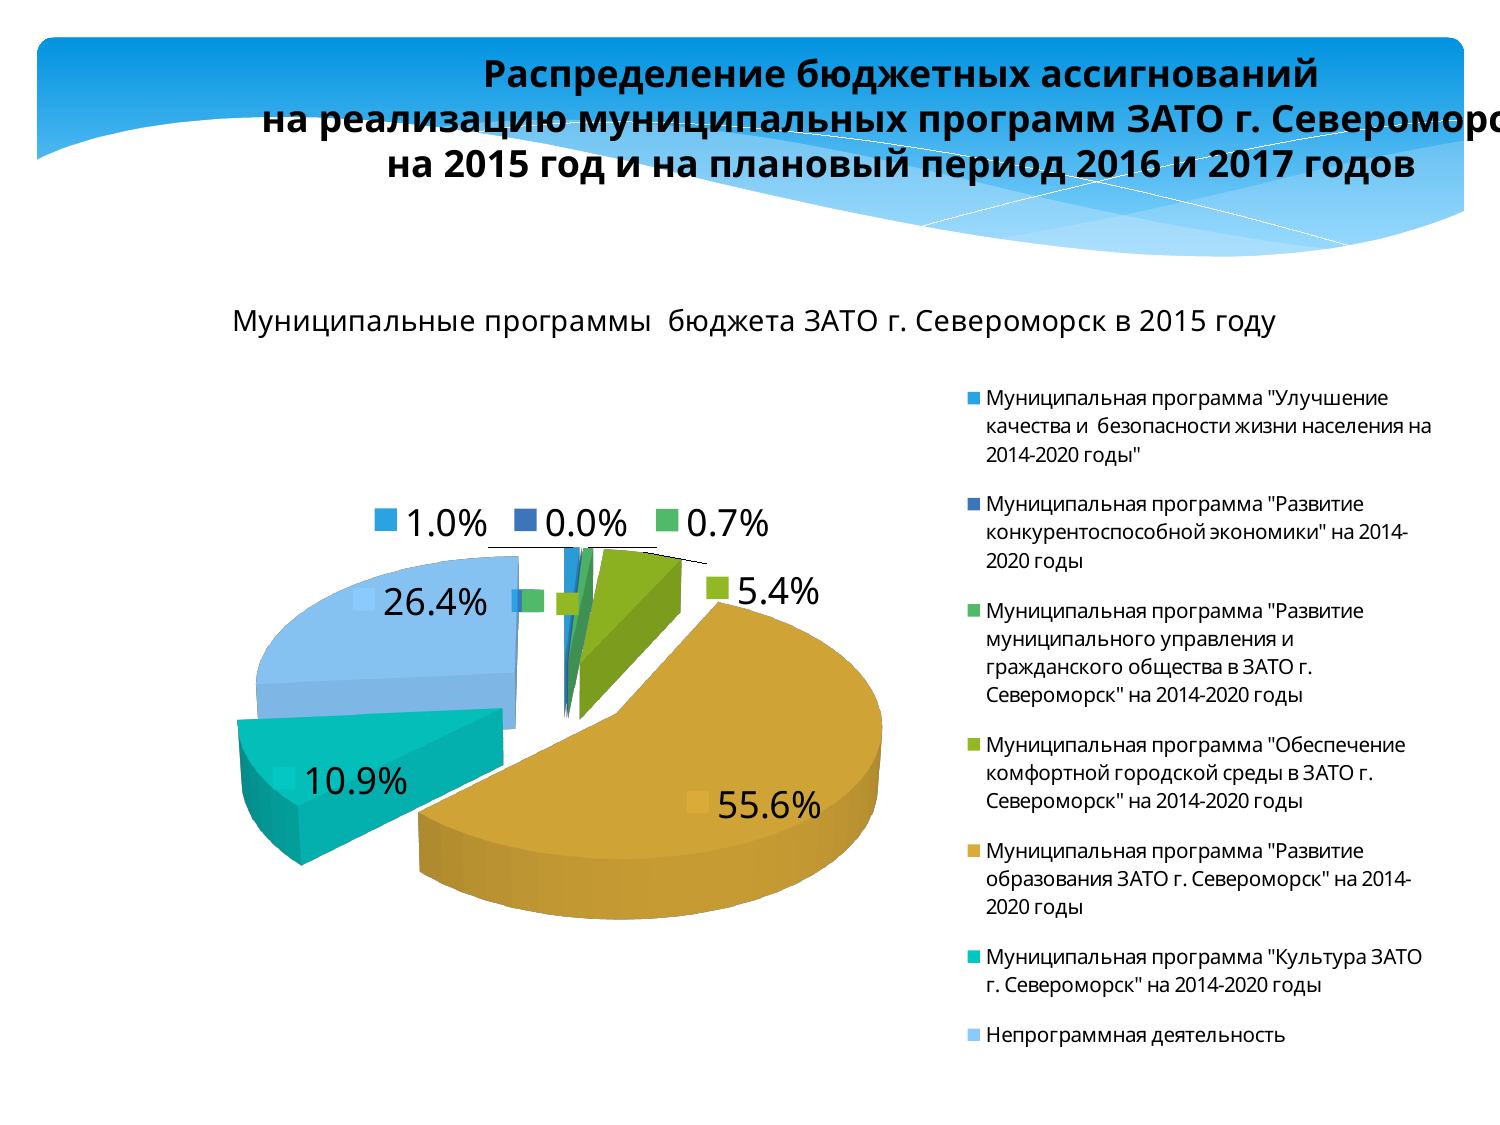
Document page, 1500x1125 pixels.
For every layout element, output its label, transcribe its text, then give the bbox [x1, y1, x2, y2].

chart [64, 266, 1459, 1083]
text_box Распределение бюджетных ассигнований на реализацию муниципальных программ ЗАТО г. Североморск на 2015 год и на плановый период 2016 и 2017 годов [246, 42, 1500, 193]
